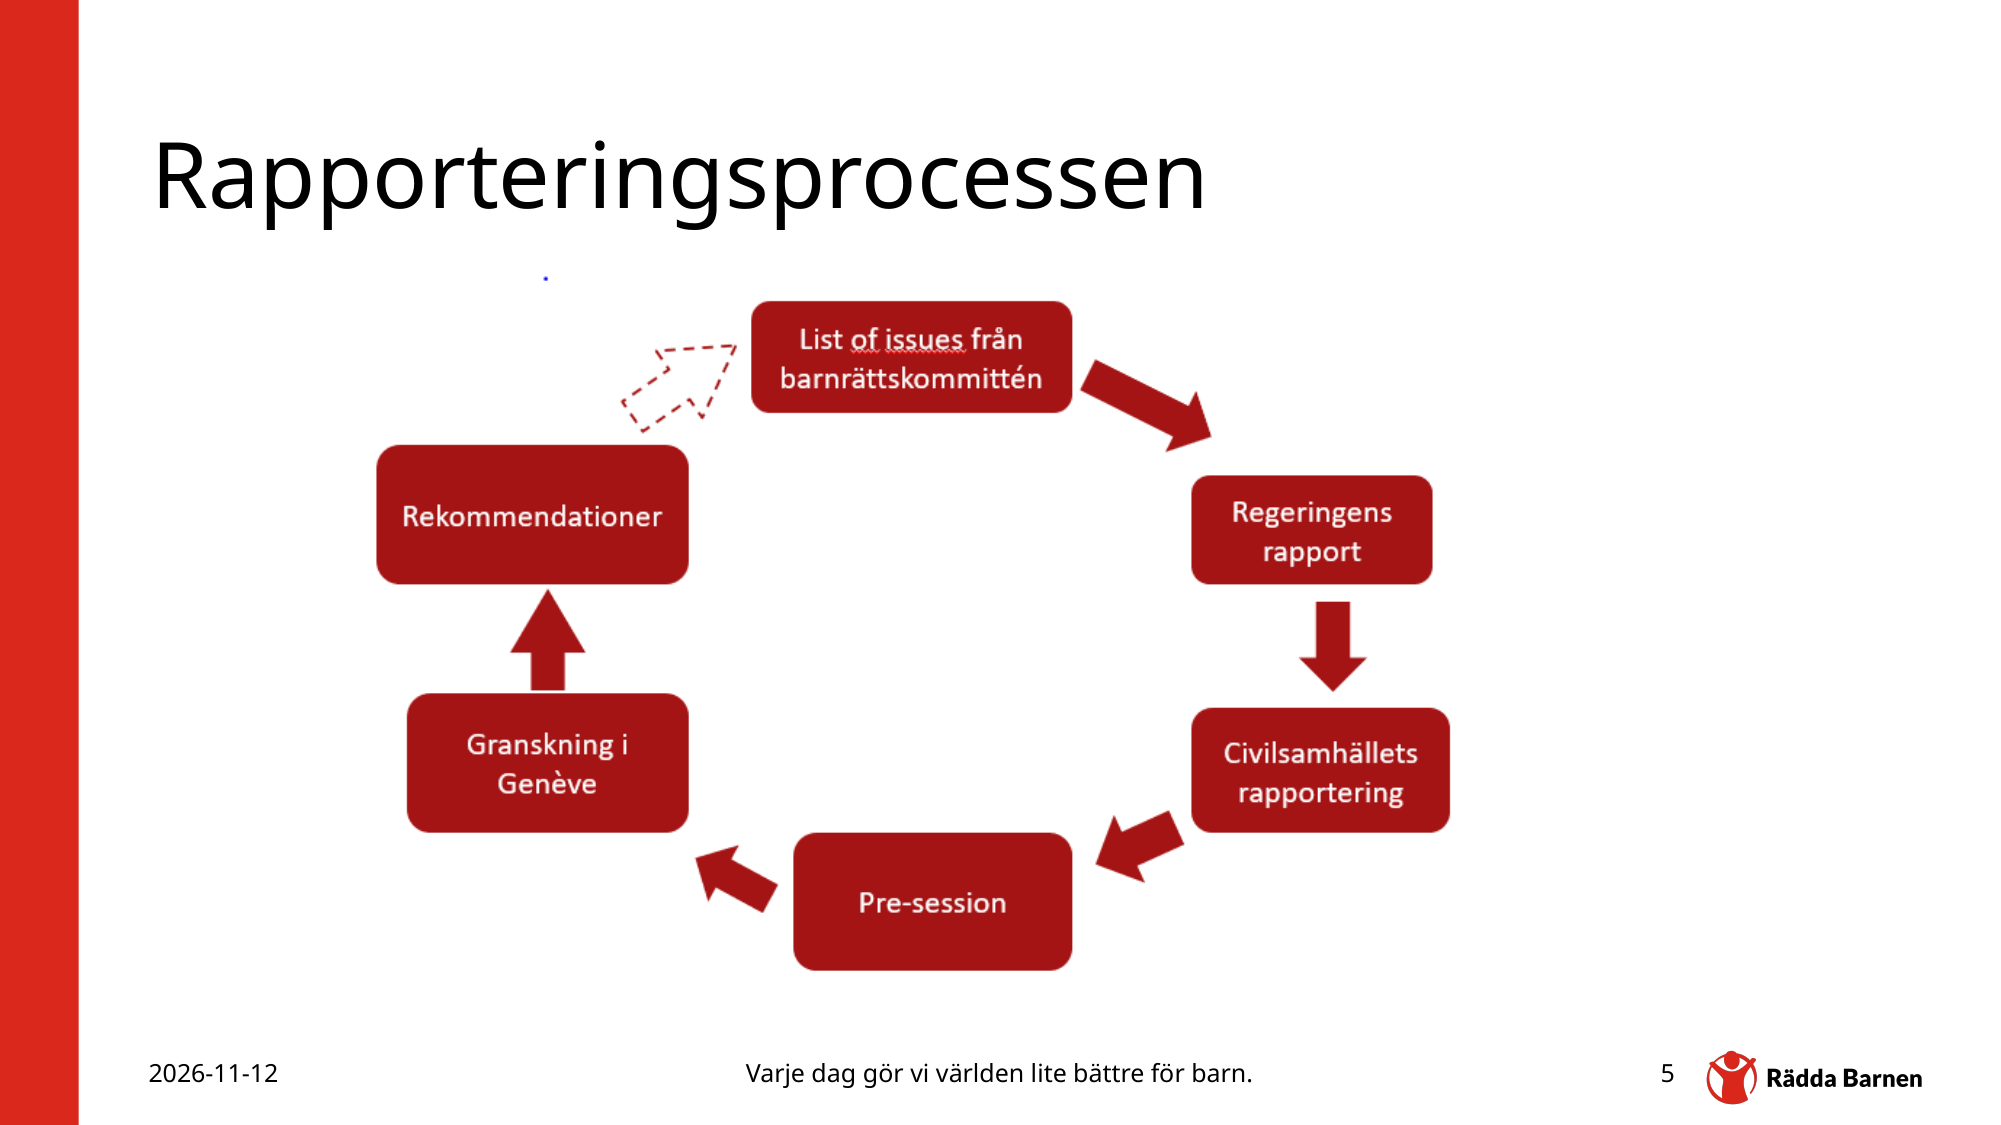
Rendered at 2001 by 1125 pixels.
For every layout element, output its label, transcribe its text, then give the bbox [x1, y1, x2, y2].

footer Varje dag gör vi världen lite bättre för barn. [415, 1059, 1584, 1090]
title Rapporteringsprocessen [136, 104, 1700, 254]
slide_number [133, 1059, 415, 1090]
picture [1697, 1041, 1933, 1114]
slide_number 5 [1584, 1059, 1690, 1090]
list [259, 265, 1549, 1001]
